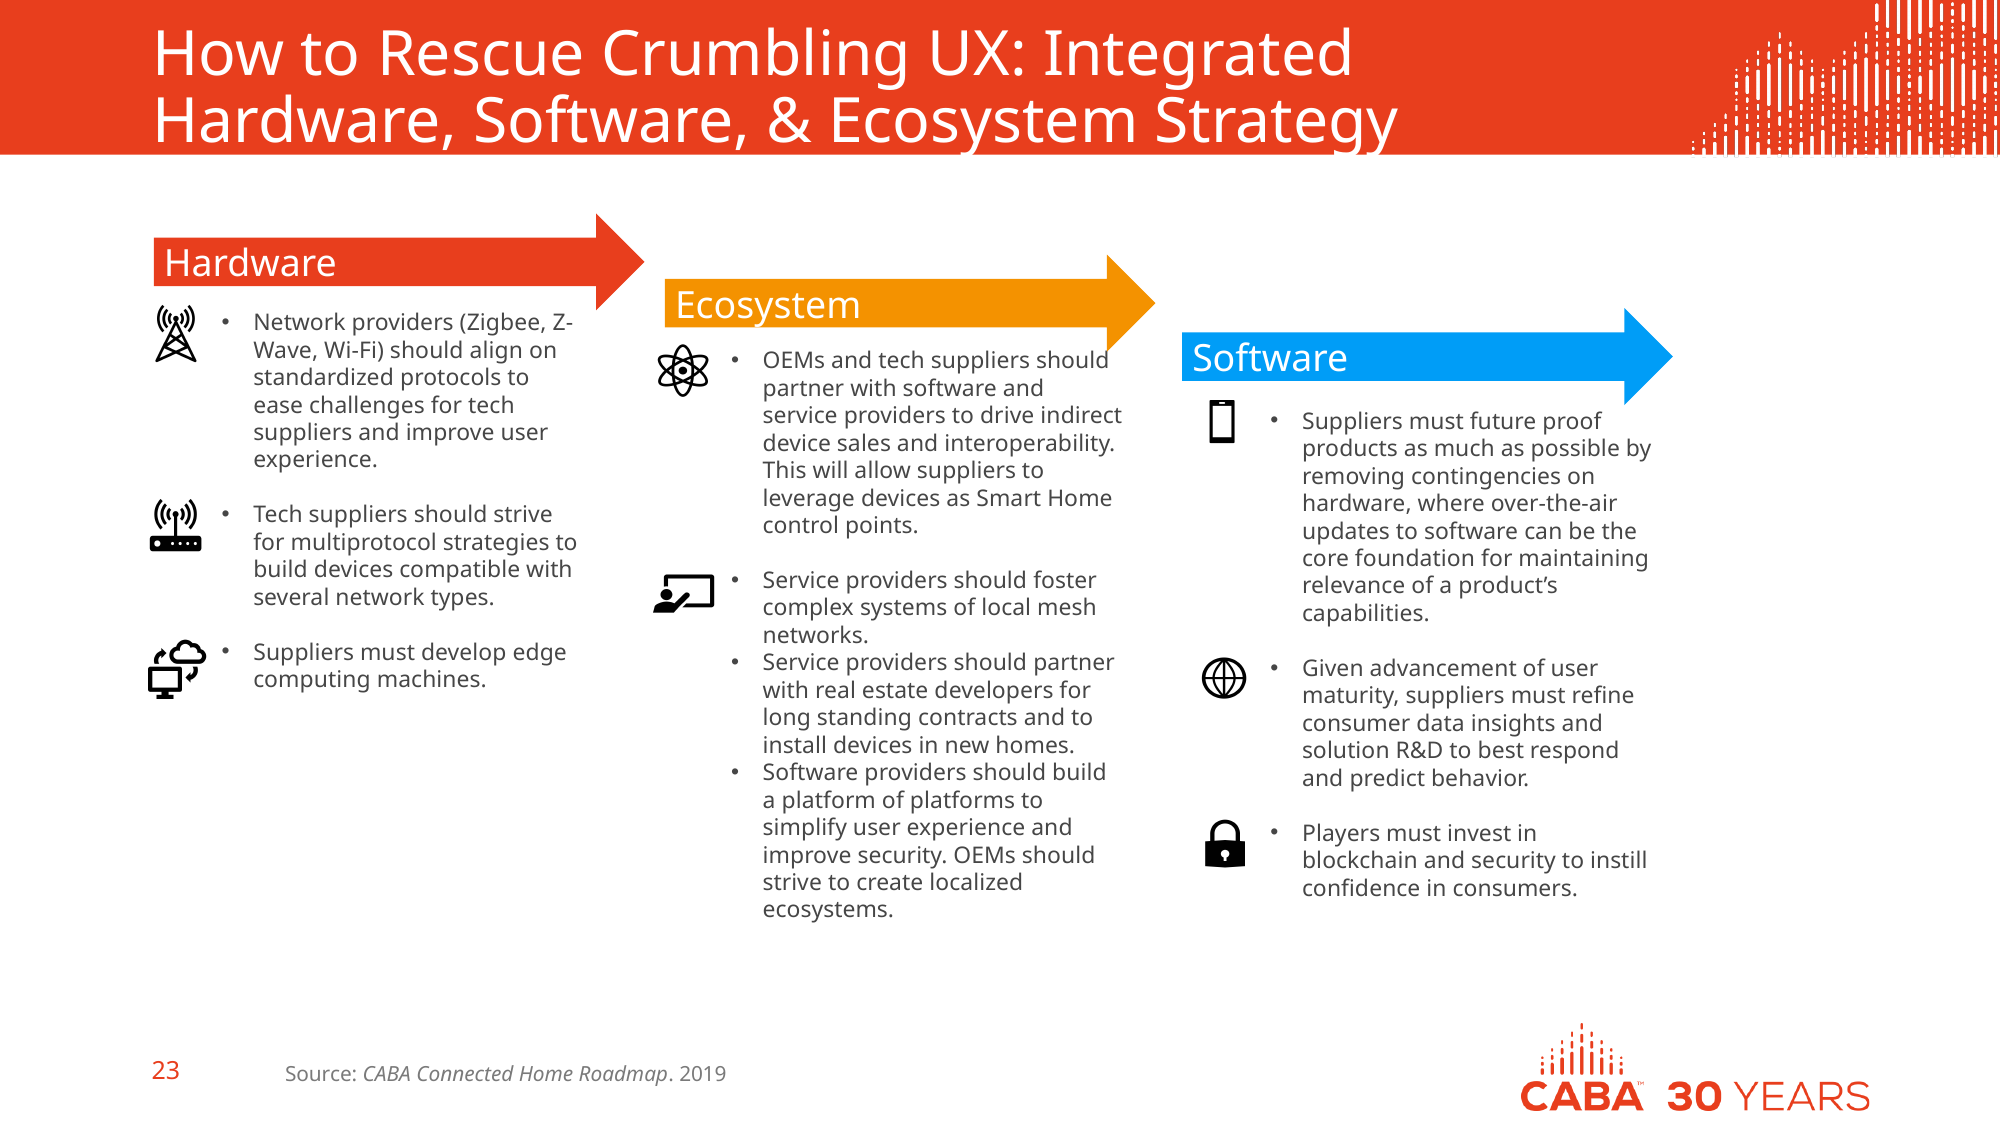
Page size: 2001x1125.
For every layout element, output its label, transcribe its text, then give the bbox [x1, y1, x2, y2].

title How to Rescue Crumbling UX: Integrated Hardware, Software, & Ecosystem Strategy [137, 13, 1605, 88]
slide_number 23 [136, 1042, 239, 1101]
picture [1521, 1023, 1870, 1111]
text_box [139, 213, 1673, 965]
footer Source: CABA Connected Home Roadmap. 2019 [270, 1042, 998, 1103]
